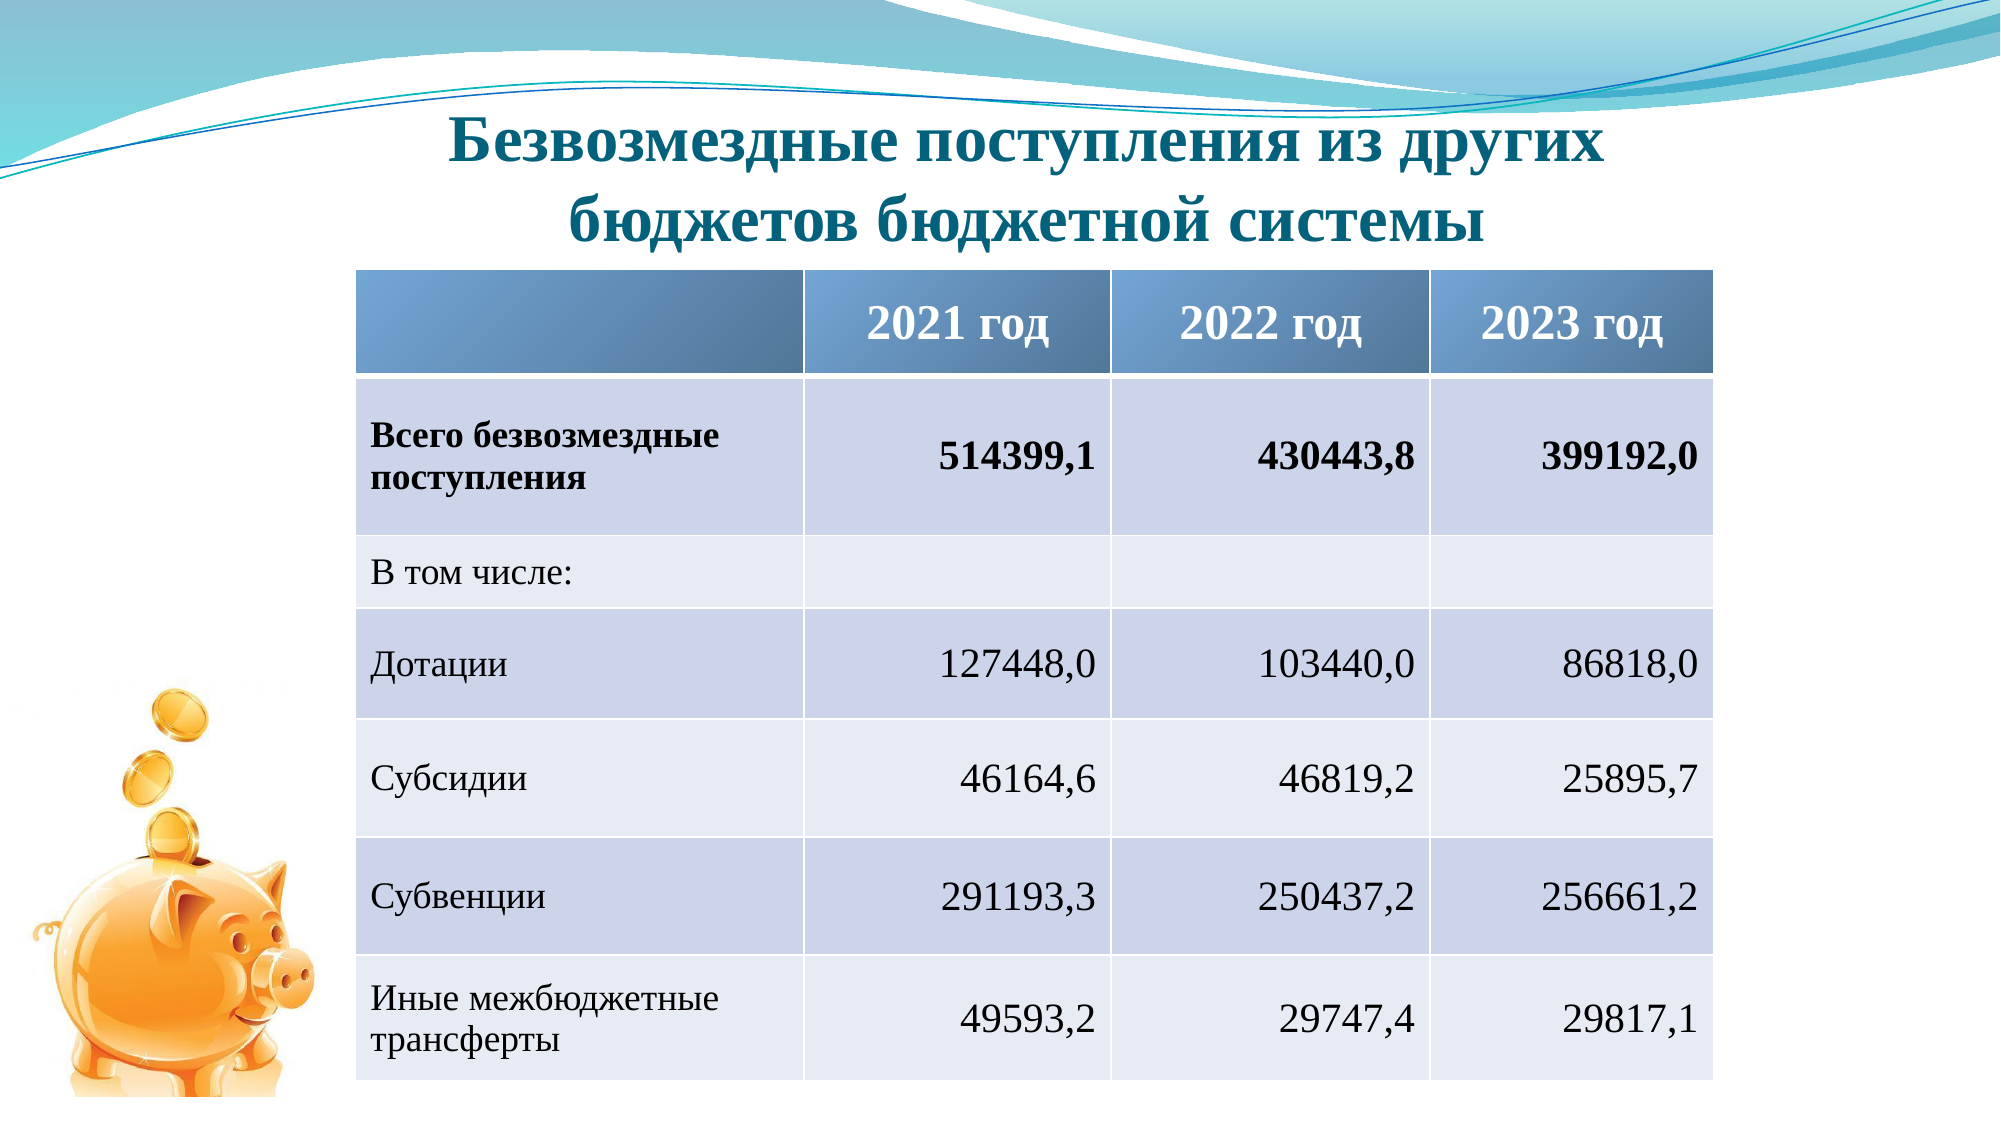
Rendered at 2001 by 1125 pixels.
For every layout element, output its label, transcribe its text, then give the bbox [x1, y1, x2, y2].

title Безвозмездные поступления из других бюджетов бюджетной системы [296, 82, 1759, 256]
table_cell 103440,0 [1112, 609, 1429, 718]
table_cell [805, 536, 1110, 607]
table_cell 430443,8 [1112, 379, 1429, 535]
table_cell 399192,0 [1431, 379, 1713, 535]
table_header 2021 год [805, 270, 1110, 373]
table_cell 29817,1 [1431, 956, 1713, 1080]
table_header 2023 год [1431, 270, 1713, 373]
table_cell 46819,2 [1112, 720, 1429, 836]
table_cell Иные межбюджетные трансферты [356, 956, 803, 1080]
table_cell [1112, 536, 1429, 607]
table_cell 256661,2 [1431, 838, 1713, 954]
table_cell 514399,1 [805, 379, 1110, 535]
table_cell 127448,0 [805, 609, 1110, 718]
table_cell 86818,0 [1431, 609, 1713, 718]
table_cell Субвенции [356, 838, 803, 954]
table_cell 291193,3 [805, 838, 1110, 954]
picture [0, 679, 344, 1097]
table_cell 25895,7 [1431, 720, 1713, 836]
table_cell Всего безвозмездные поступления [356, 379, 803, 535]
table_cell [1431, 536, 1713, 607]
table_cell Дотации [356, 609, 803, 718]
table_cell В том числе: [356, 536, 803, 607]
table_cell Субсидии [356, 720, 803, 836]
table_header [356, 270, 803, 373]
table_cell 46164,6 [805, 720, 1110, 836]
table_cell 250437,2 [1112, 838, 1429, 954]
table_cell 29747,4 [1112, 956, 1429, 1080]
table_header 2022 год [1112, 270, 1429, 373]
table_cell 49593,2 [805, 956, 1110, 1080]
